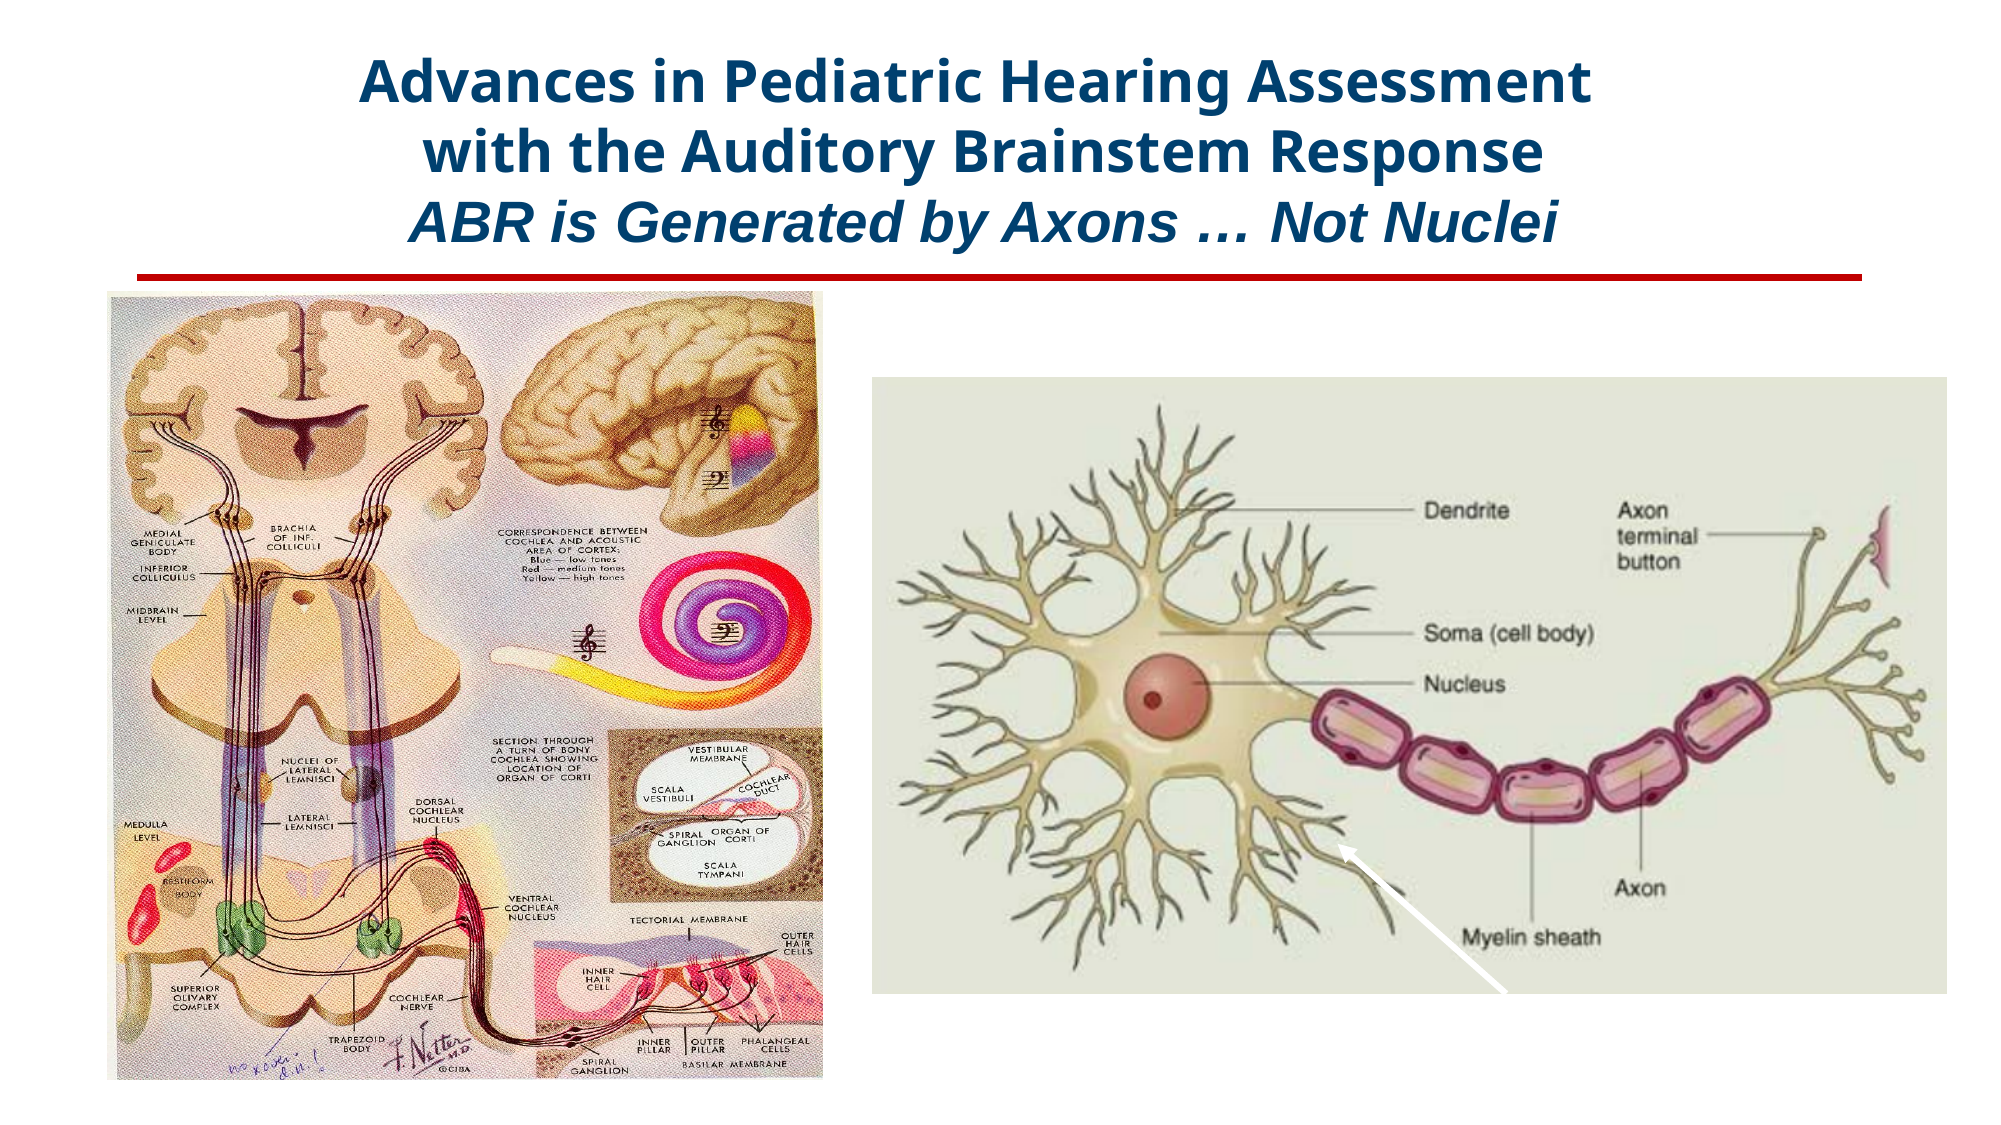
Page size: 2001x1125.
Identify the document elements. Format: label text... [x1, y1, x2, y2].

picture [872, 377, 1947, 994]
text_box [1337, 843, 1507, 994]
text_box Advances in Pediatric Hearing Assessment with the Auditory Brainstem Response ABR is Generated by Axons … Not Nuclei [165, 74, 1803, 262]
picture [107, 291, 824, 1080]
